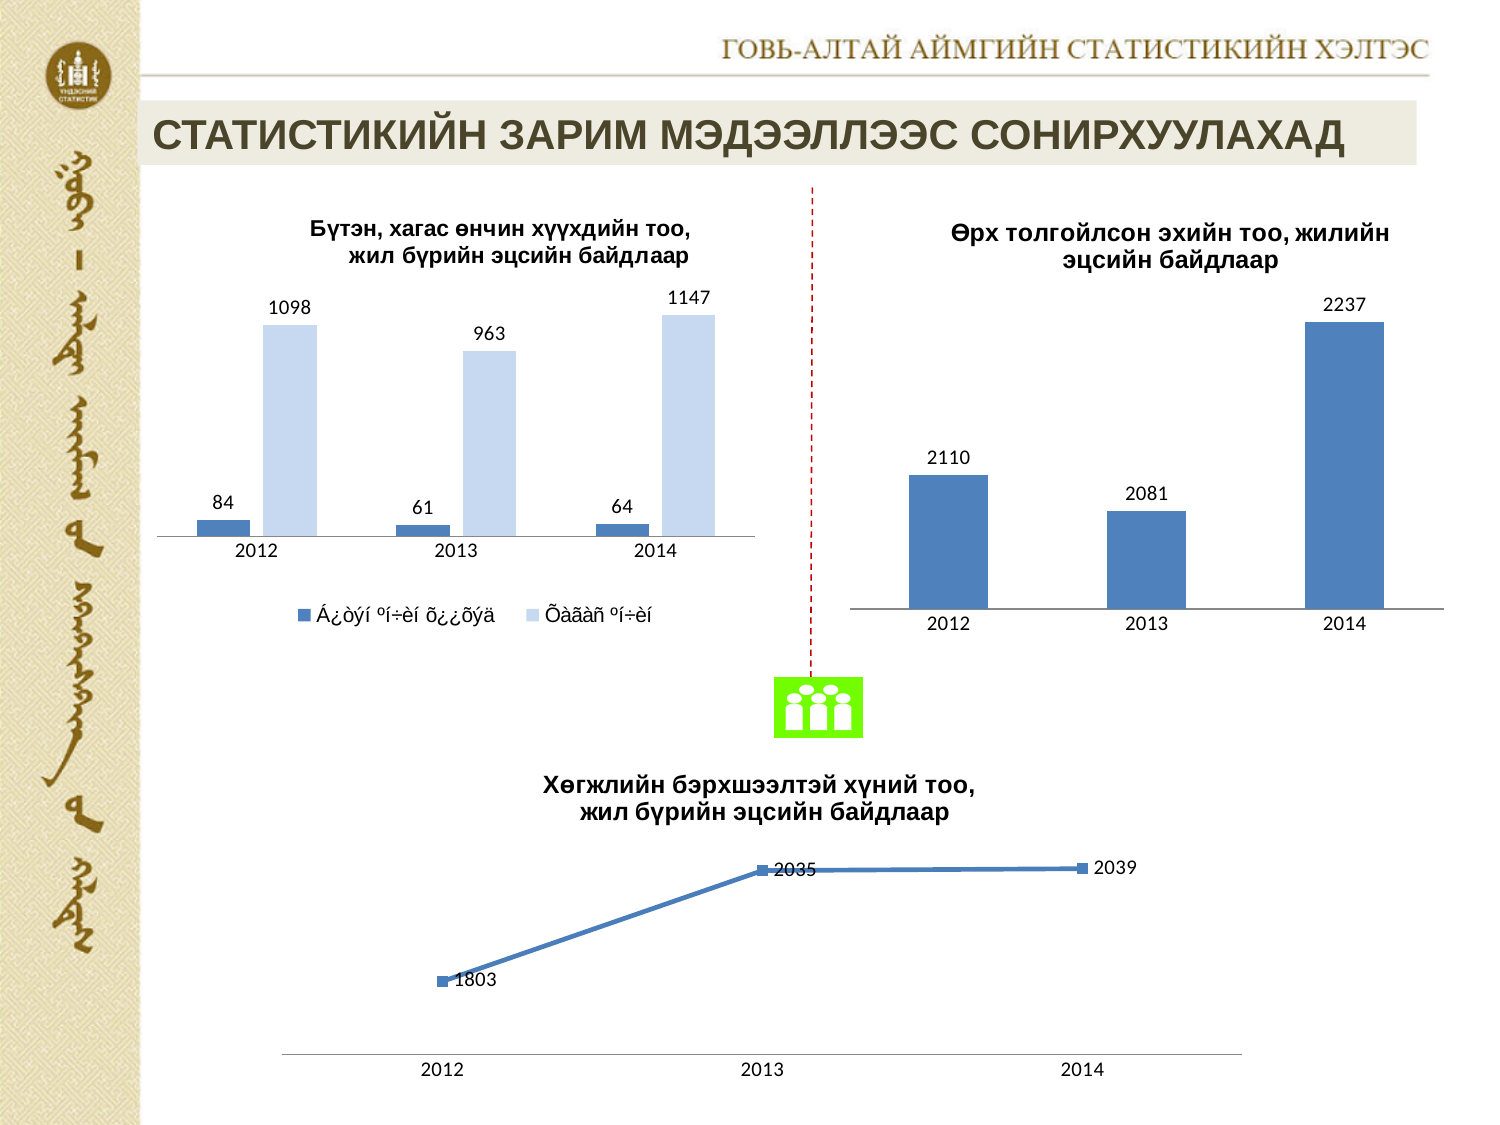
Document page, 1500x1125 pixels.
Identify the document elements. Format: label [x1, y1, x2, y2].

chart [137, 199, 776, 638]
chart [262, 749, 1263, 1088]
picture [0, 0, 1500, 1125]
chart [837, 212, 1457, 644]
